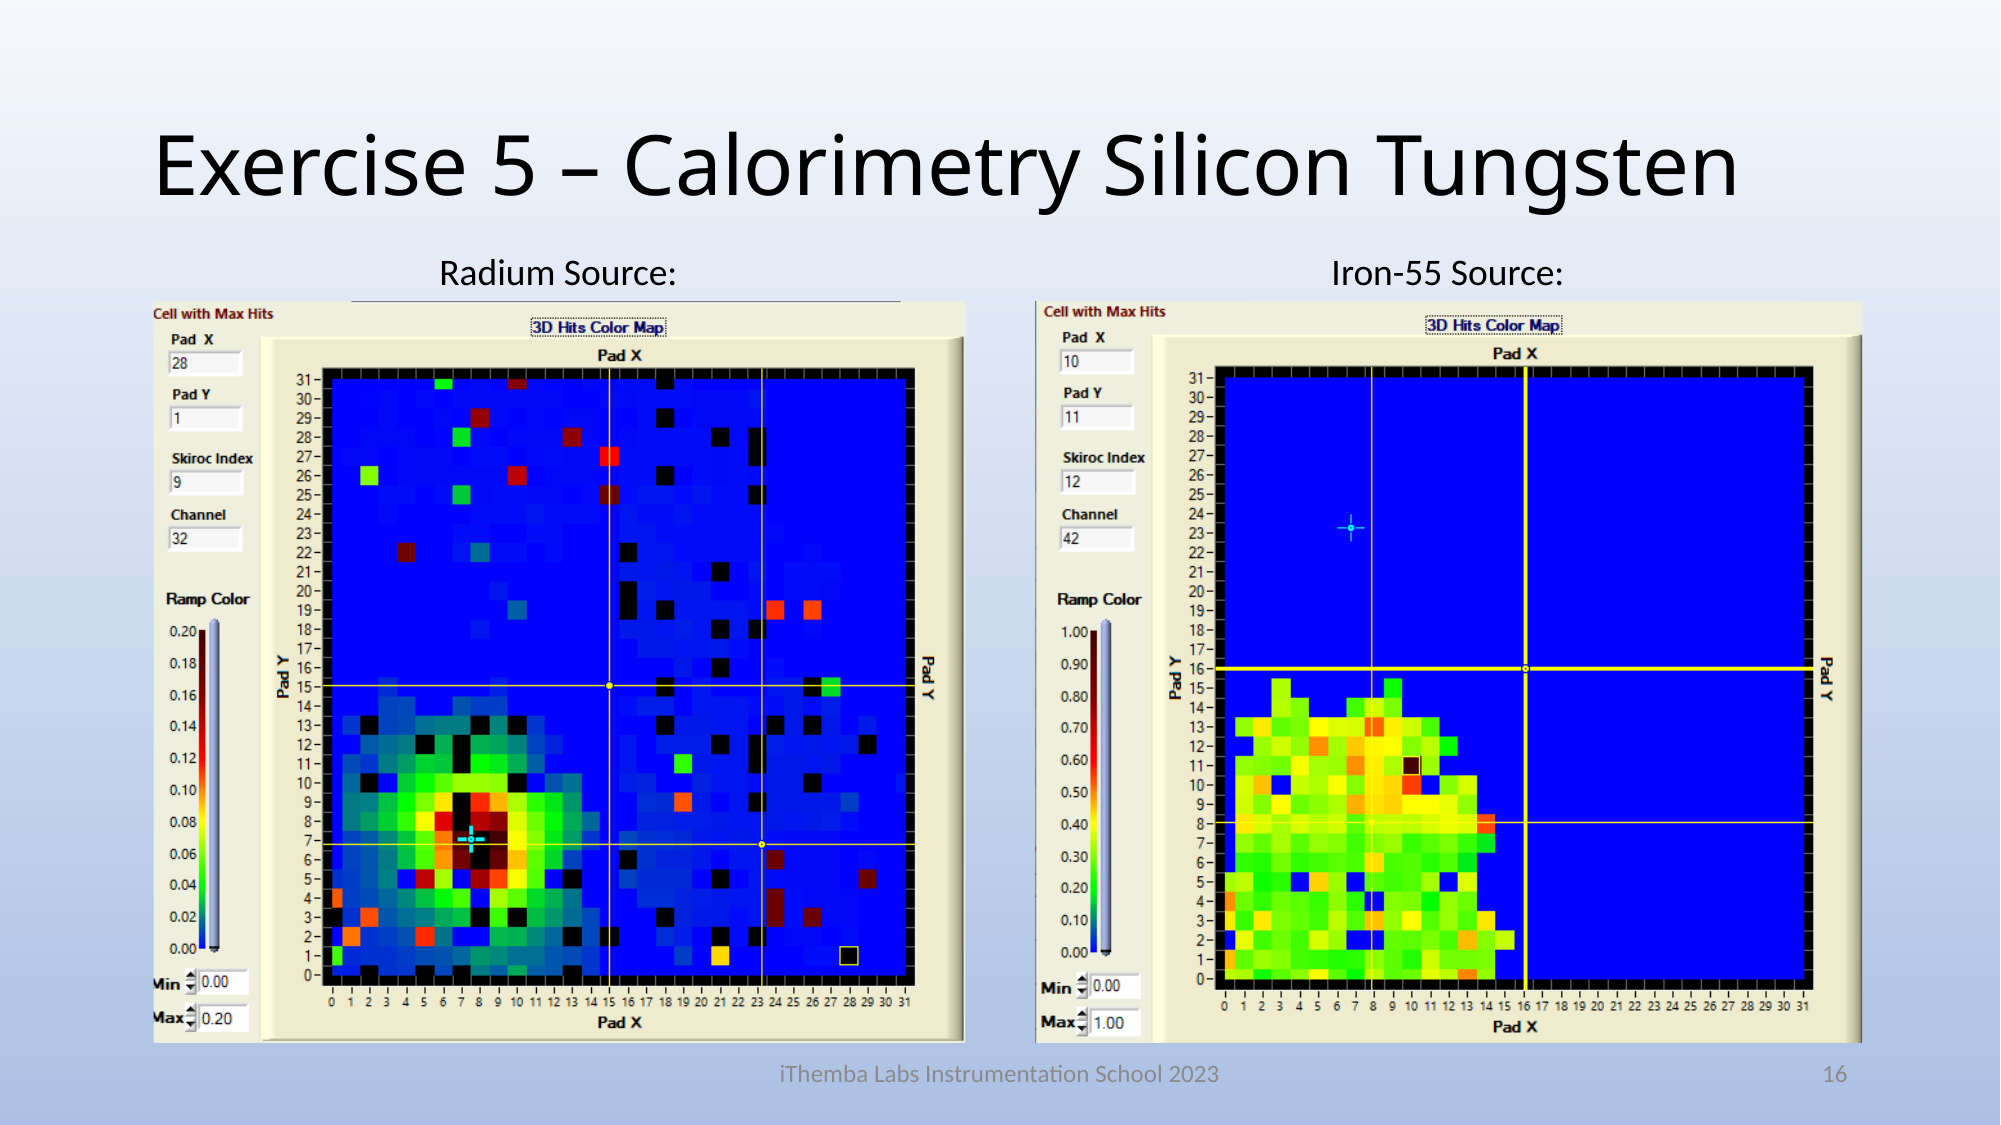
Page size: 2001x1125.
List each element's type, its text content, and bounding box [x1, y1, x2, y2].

text_box 16 [1412, 1050, 1863, 1103]
text_box Exercise 5 – Calorimetry Silicon Tungsten [137, 59, 1863, 278]
picture [153, 301, 966, 1043]
text_box Radium Source: [152, 240, 965, 300]
text_box iThemba Labs Instrumentation School 2023 [662, 1042, 1338, 1103]
picture [1035, 301, 1863, 1043]
text_box Iron-55 Source: [1034, 240, 1862, 300]
